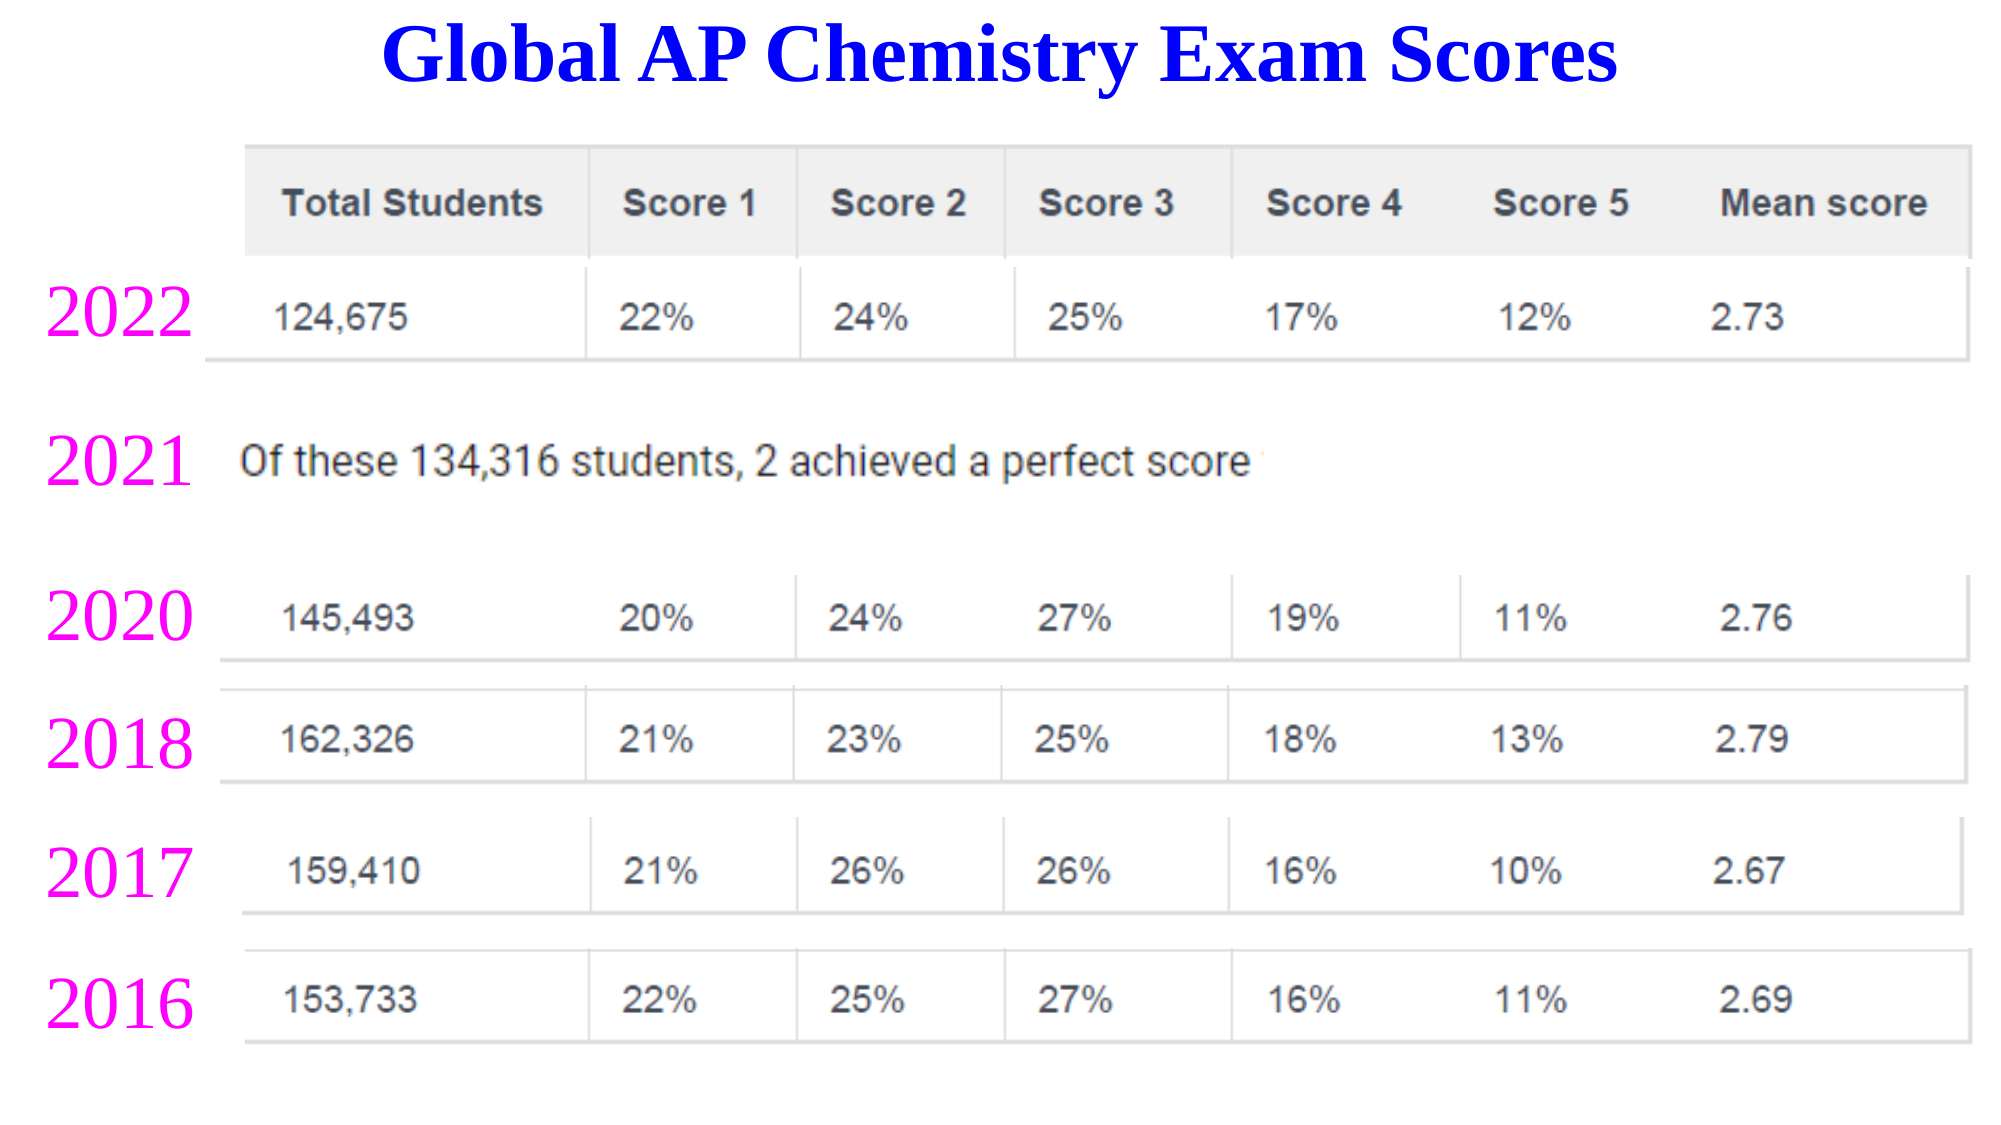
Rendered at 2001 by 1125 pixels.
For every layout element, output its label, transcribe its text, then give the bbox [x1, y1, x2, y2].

picture [220, 575, 1975, 669]
picture [220, 685, 1975, 793]
text_box 2016 [30, 945, 221, 1051]
picture [244, 143, 1975, 259]
picture [228, 418, 1264, 509]
text_box 2021 [30, 402, 411, 508]
text_box 2017 [30, 815, 221, 920]
table_header Global AP Chemistry Exam Scores [0, 0, 2000, 107]
picture [244, 948, 1975, 1053]
text_box 2020 [30, 557, 221, 663]
text_box 2018 [30, 686, 220, 792]
picture [205, 267, 1975, 369]
picture [242, 817, 1975, 922]
text_box 2022 [30, 253, 221, 359]
